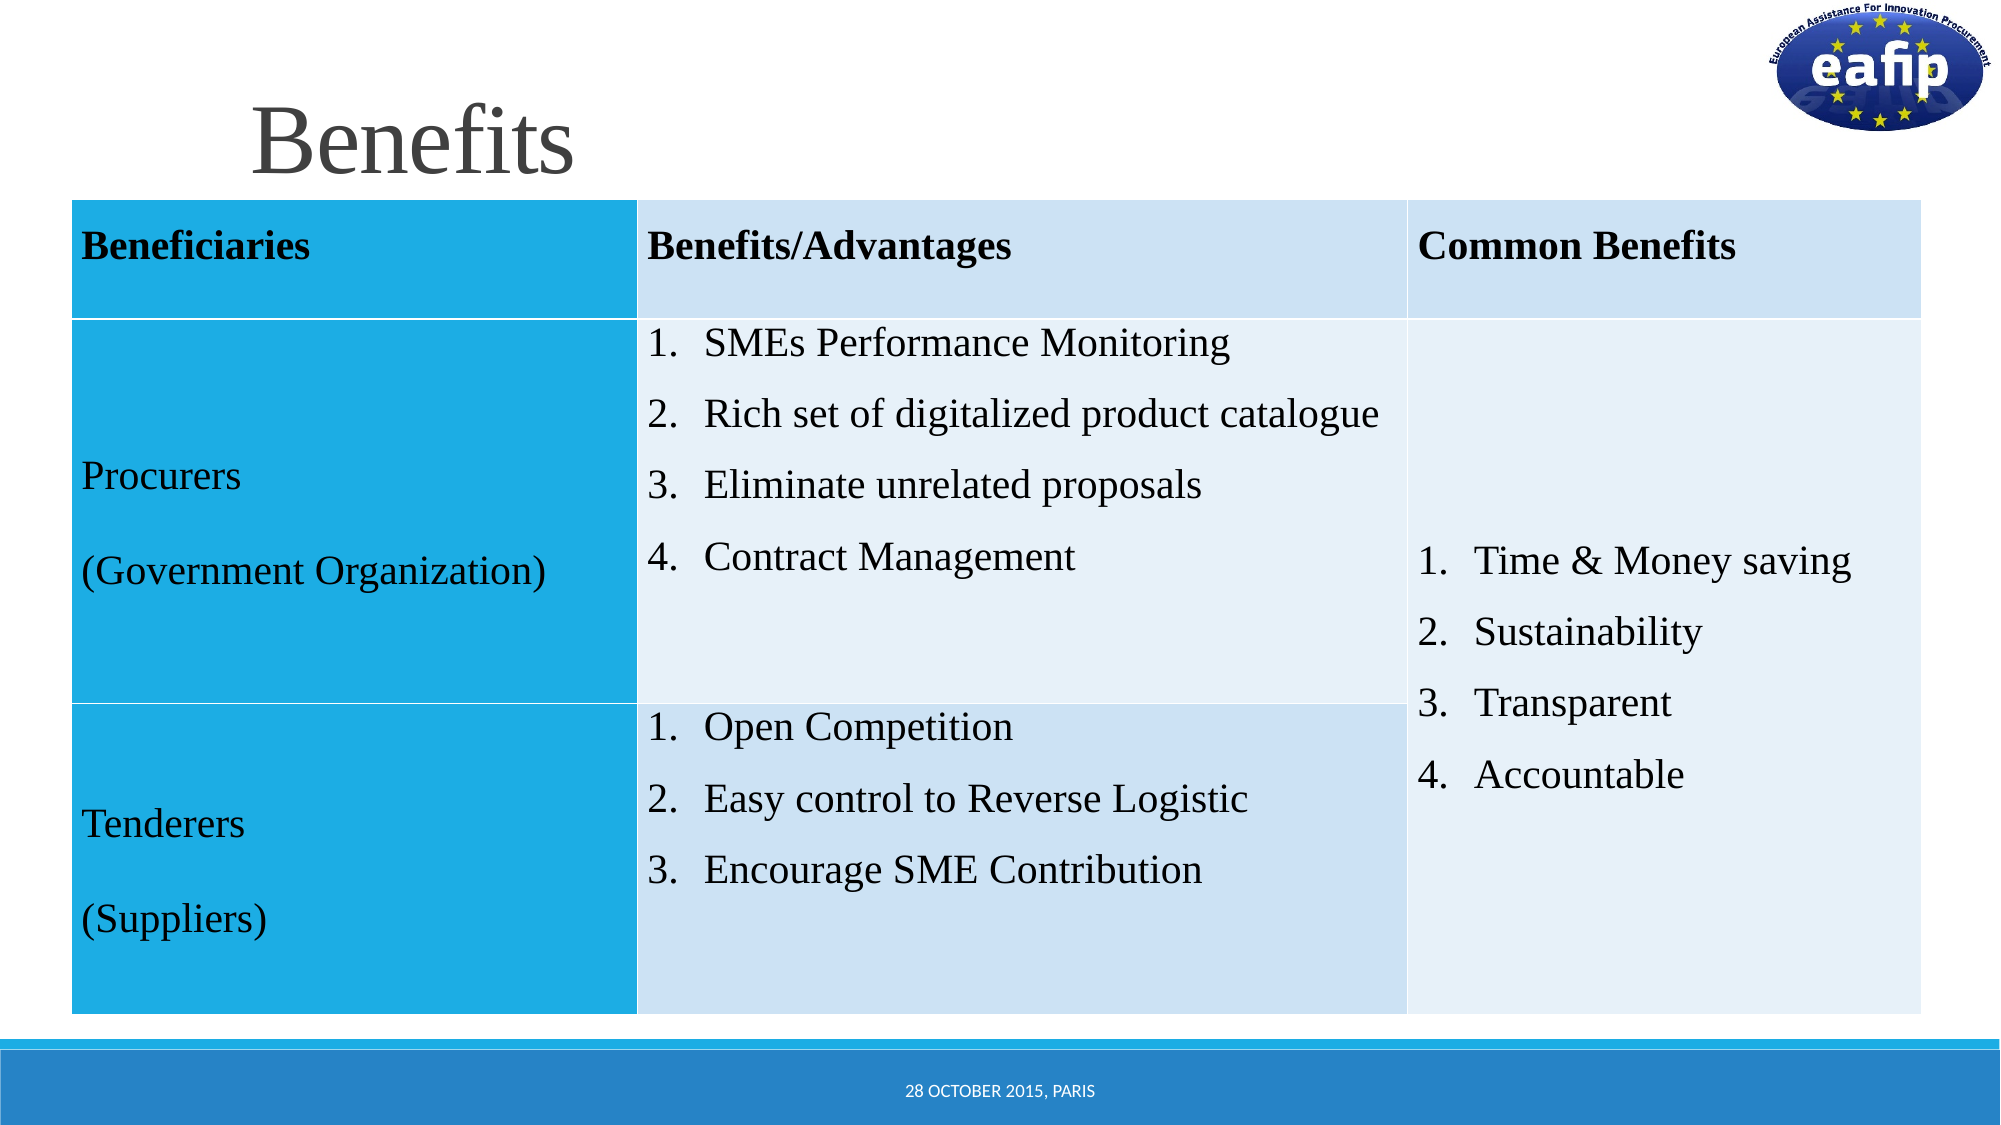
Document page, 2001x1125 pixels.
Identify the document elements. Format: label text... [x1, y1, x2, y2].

table_header Common Benefits [1408, 200, 1921, 318]
table_header Benefits/Advantages [638, 200, 1407, 318]
footer 28 October 2015, Paris [604, 1059, 1396, 1120]
table_cell SMEs Performance Monitoring Rich set of digitalized product catalogue Eliminate unrelated proposals Contract Management [638, 320, 1407, 703]
table_cell Tenderers (Suppliers) [72, 704, 637, 1014]
table_cell Open Competition Easy control to Reverse Logistic Encourage SME Contribution [638, 704, 1407, 1014]
table_cell Procurers (Government Organization) [72, 320, 637, 703]
picture [1759, 0, 2000, 134]
text_box Benefits [186, 0, 1837, 200]
table_header Beneficiaries [72, 200, 637, 318]
table_cell Time & Money saving Sustainability Transparent Accountable [1408, 320, 1921, 1014]
